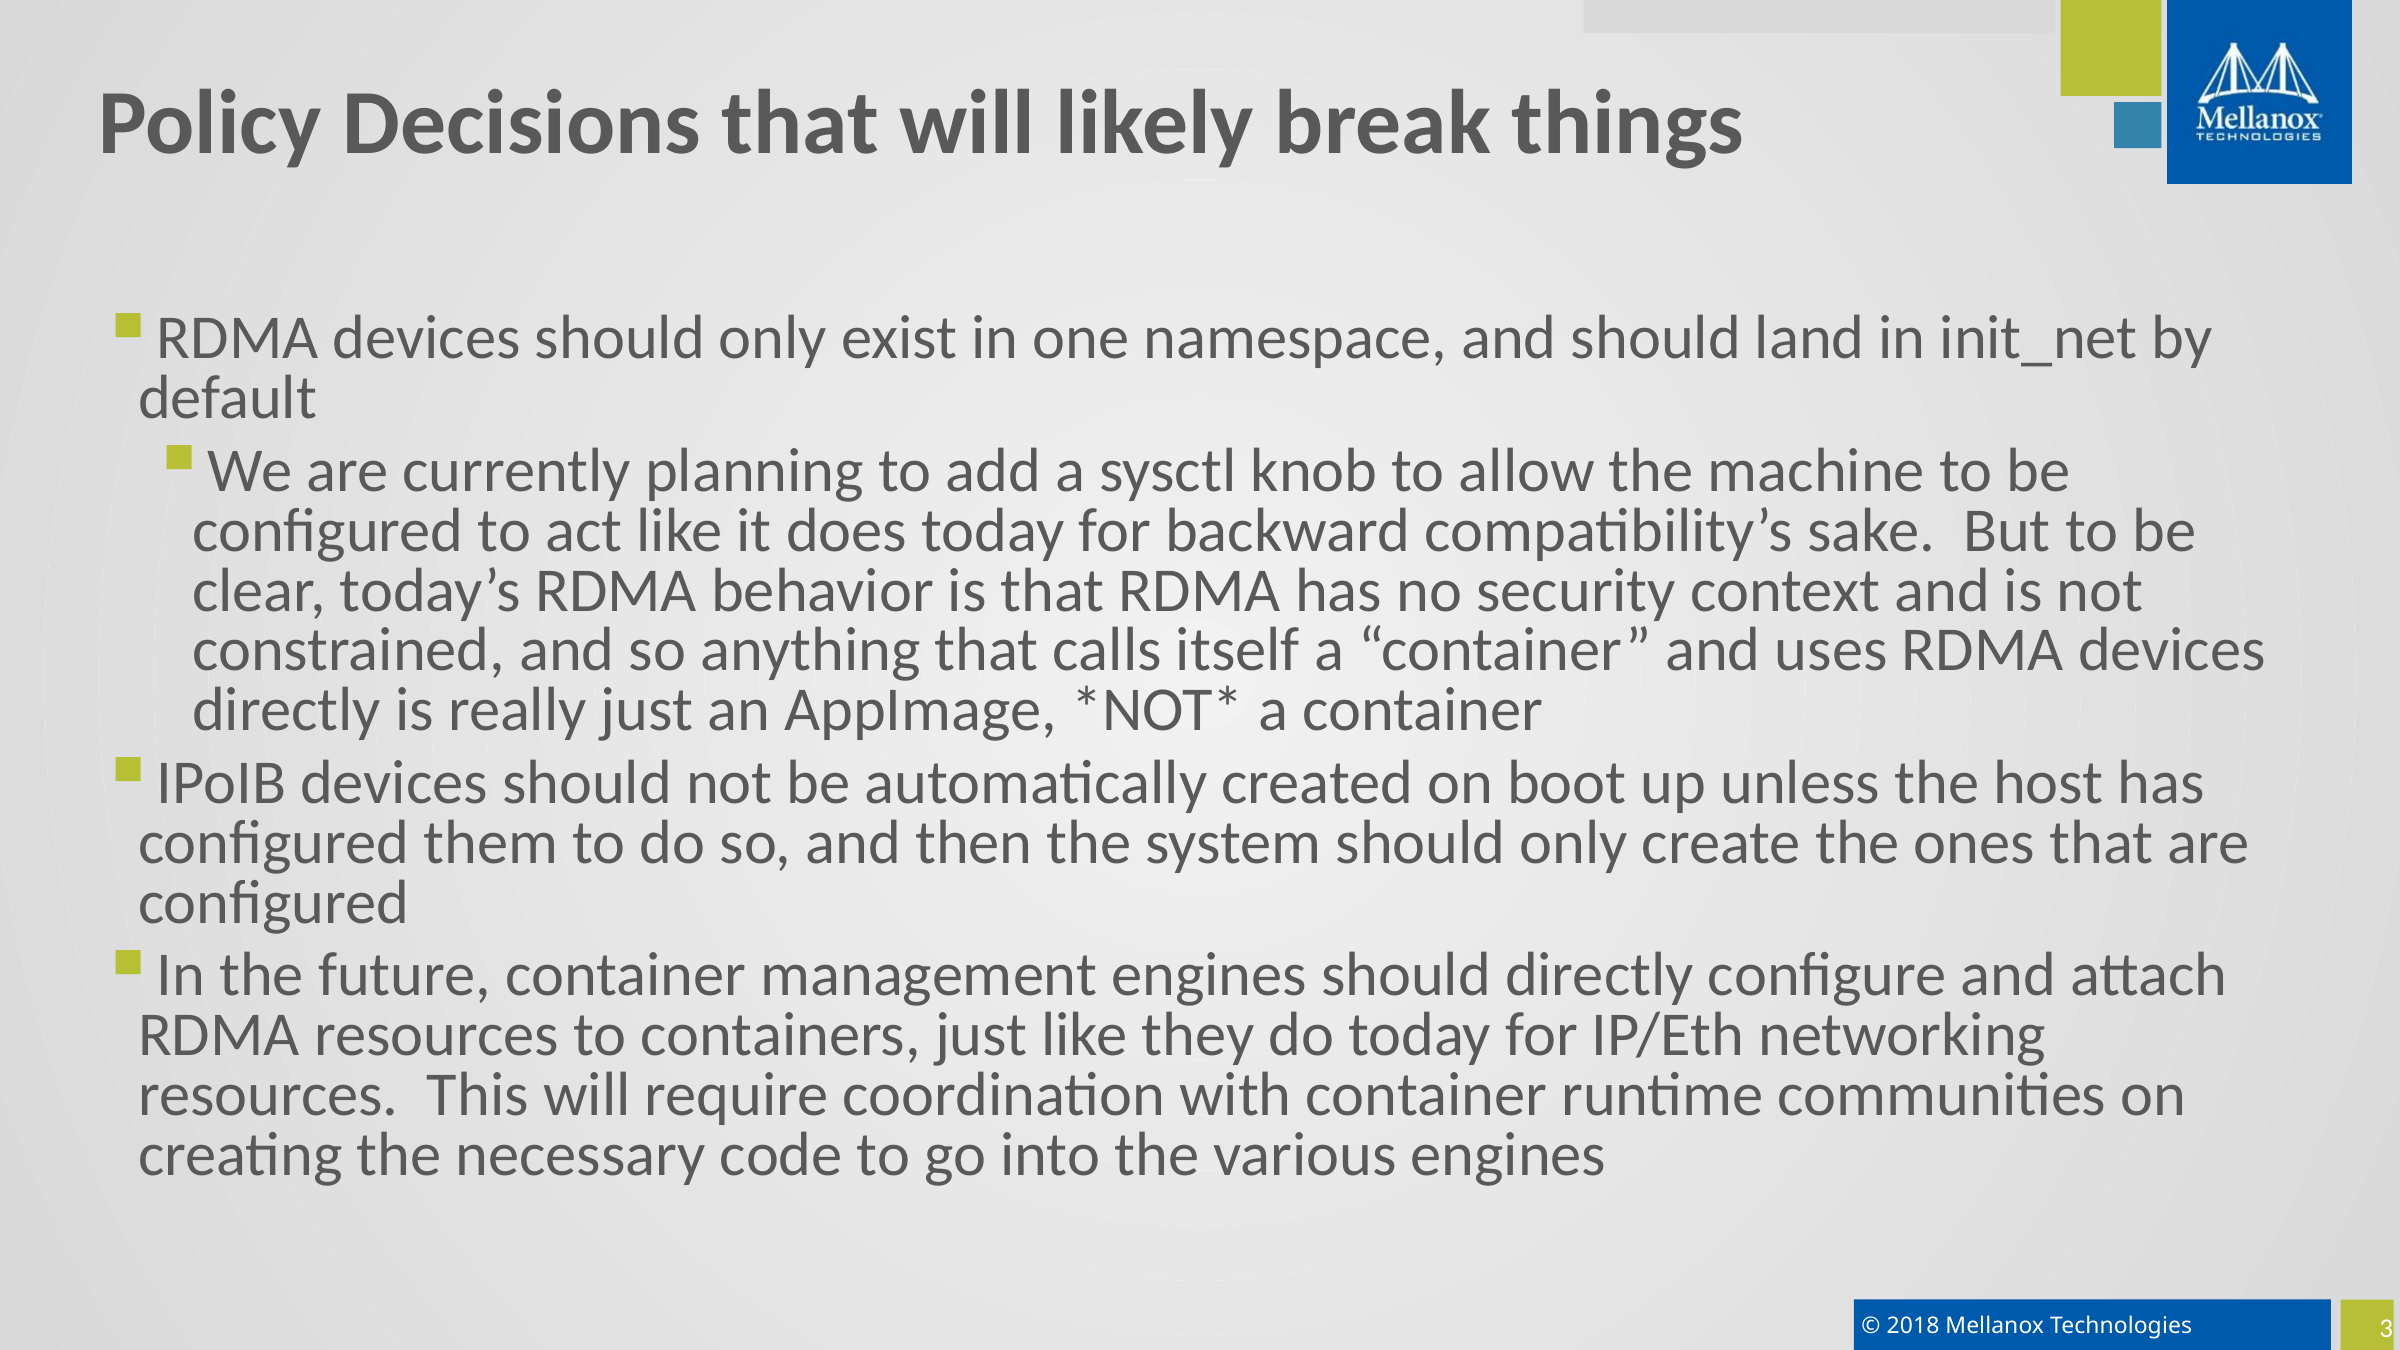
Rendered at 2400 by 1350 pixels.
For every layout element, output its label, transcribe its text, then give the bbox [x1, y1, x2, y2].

slide_number 3 [2365, 1299, 2400, 1350]
picture [2167, 0, 2352, 184]
title Policy Decisions that will likely break things [90, 80, 2046, 189]
list RDMA devices should only exist in one namespace, and should land in init_net by default We are currently planning to add a sysctl knob to allow the machine to be configured to act like it does today for backward compatibility’s sake. But to be clear, today’s RDMA behavior is that RDMA has no security context and is not constrained, and so anything that calls itself a “container” and uses RDMA devices directly is really just an AppImage, *NOT* a container IPoIB devices should not be automatically created on boot up unless the host has configured them to do so, and then the system should only create the ones that are configured In the future, container management engines should directly configure and attach RDMA resources to containers, just like they do today for IP/Eth networking resources. This will require coordination with container runtime communities on creating the necessary code to go into the various engines [92, 302, 2298, 1254]
